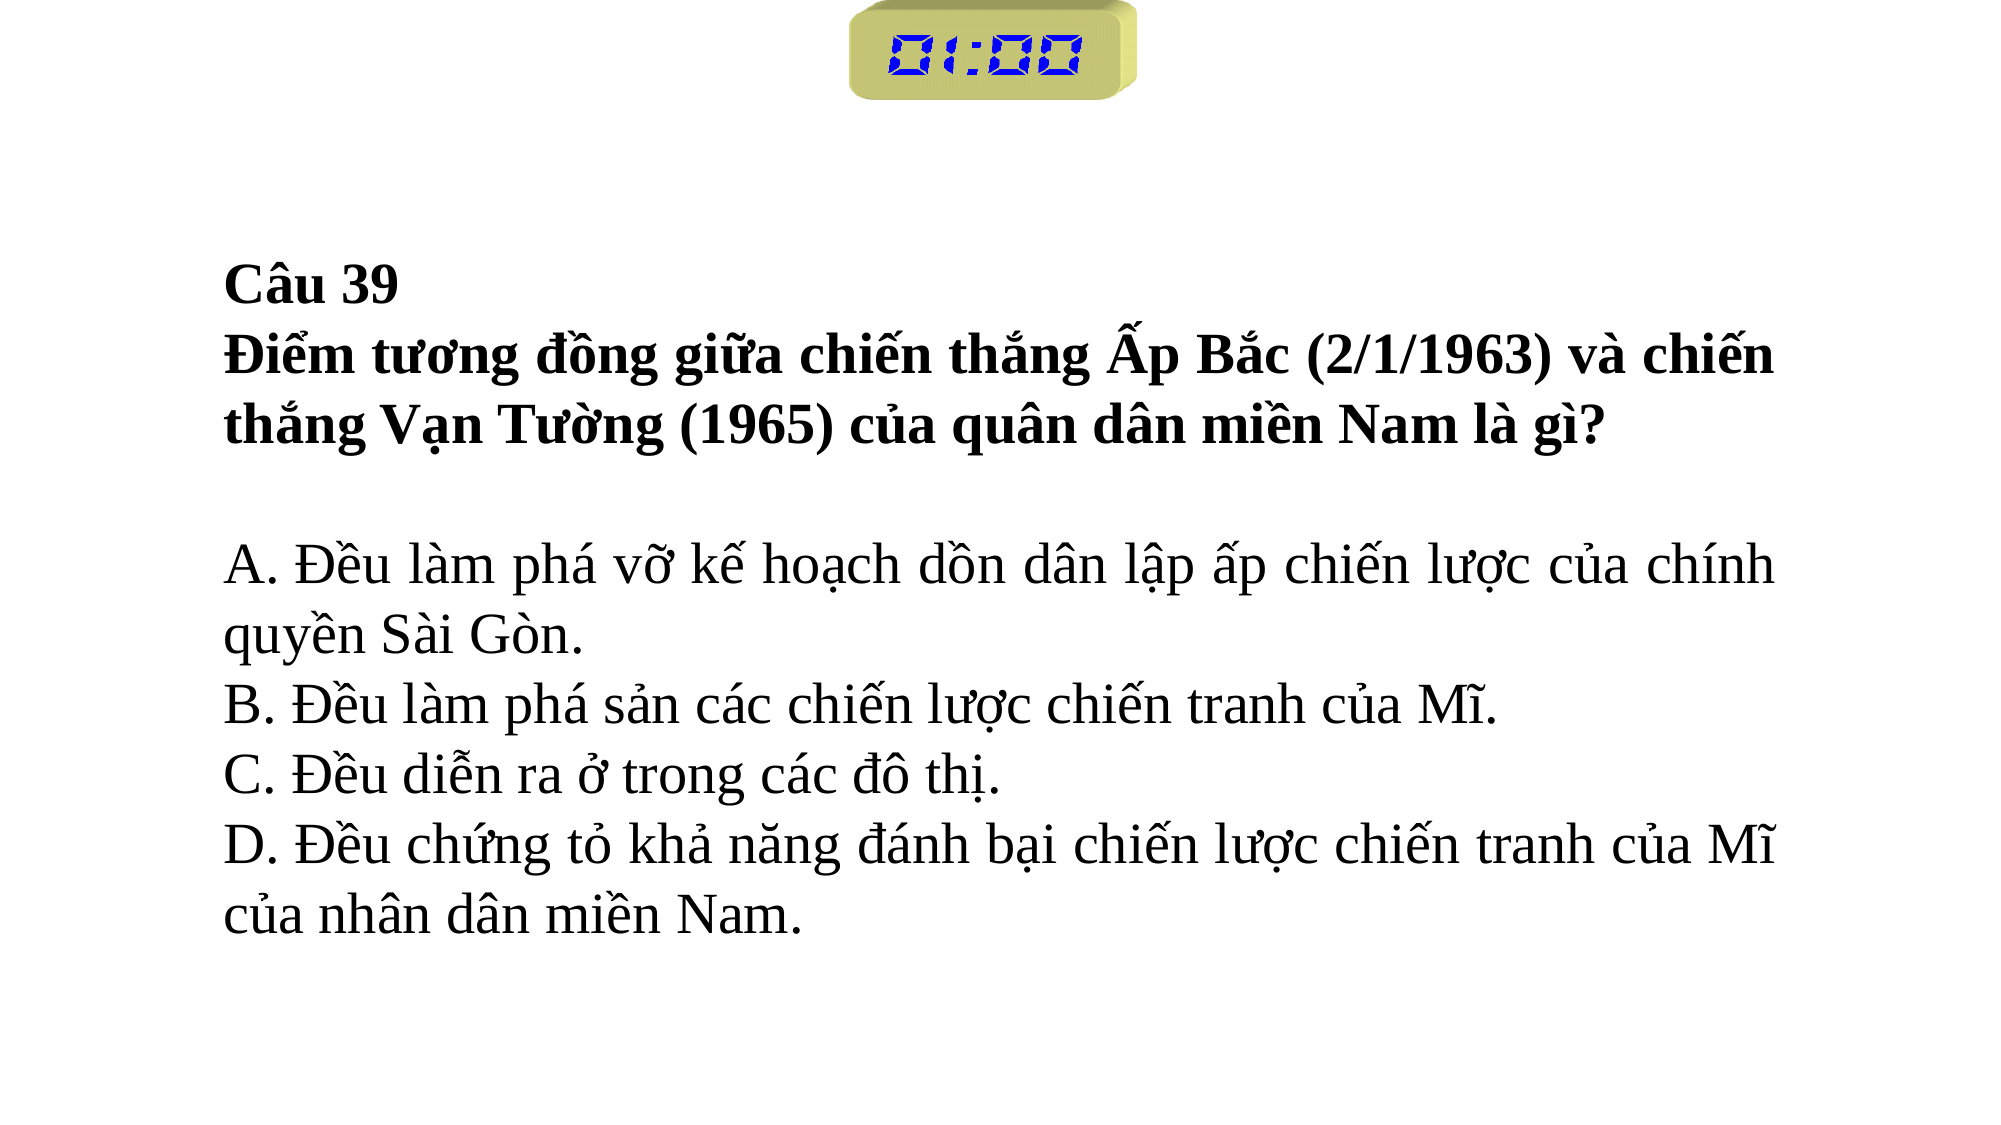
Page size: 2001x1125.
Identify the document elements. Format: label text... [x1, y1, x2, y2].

picture [848, 0, 1137, 101]
text_box Câu 39 Điểm tương đồng giữa chiến thắng Ấp Bắc (2/1/1963) và chiến thắng Vạn Tường (1965) của quân dân miền Nam là gì? A. Đều làm phá vỡ kế hoạch dồn dân lập ấp chiến lược của chính quyền Sài Gòn. B. Đều làm phá sản các chiến lược chiến tranh của Mĩ. C. Đều diễn ra ở trong các đô thị. D. Đều chứng tỏ khả năng đánh bại chiến lược chiến tranh của Mĩ của nhân dân miền Nam. [49, 98, 1952, 1092]
